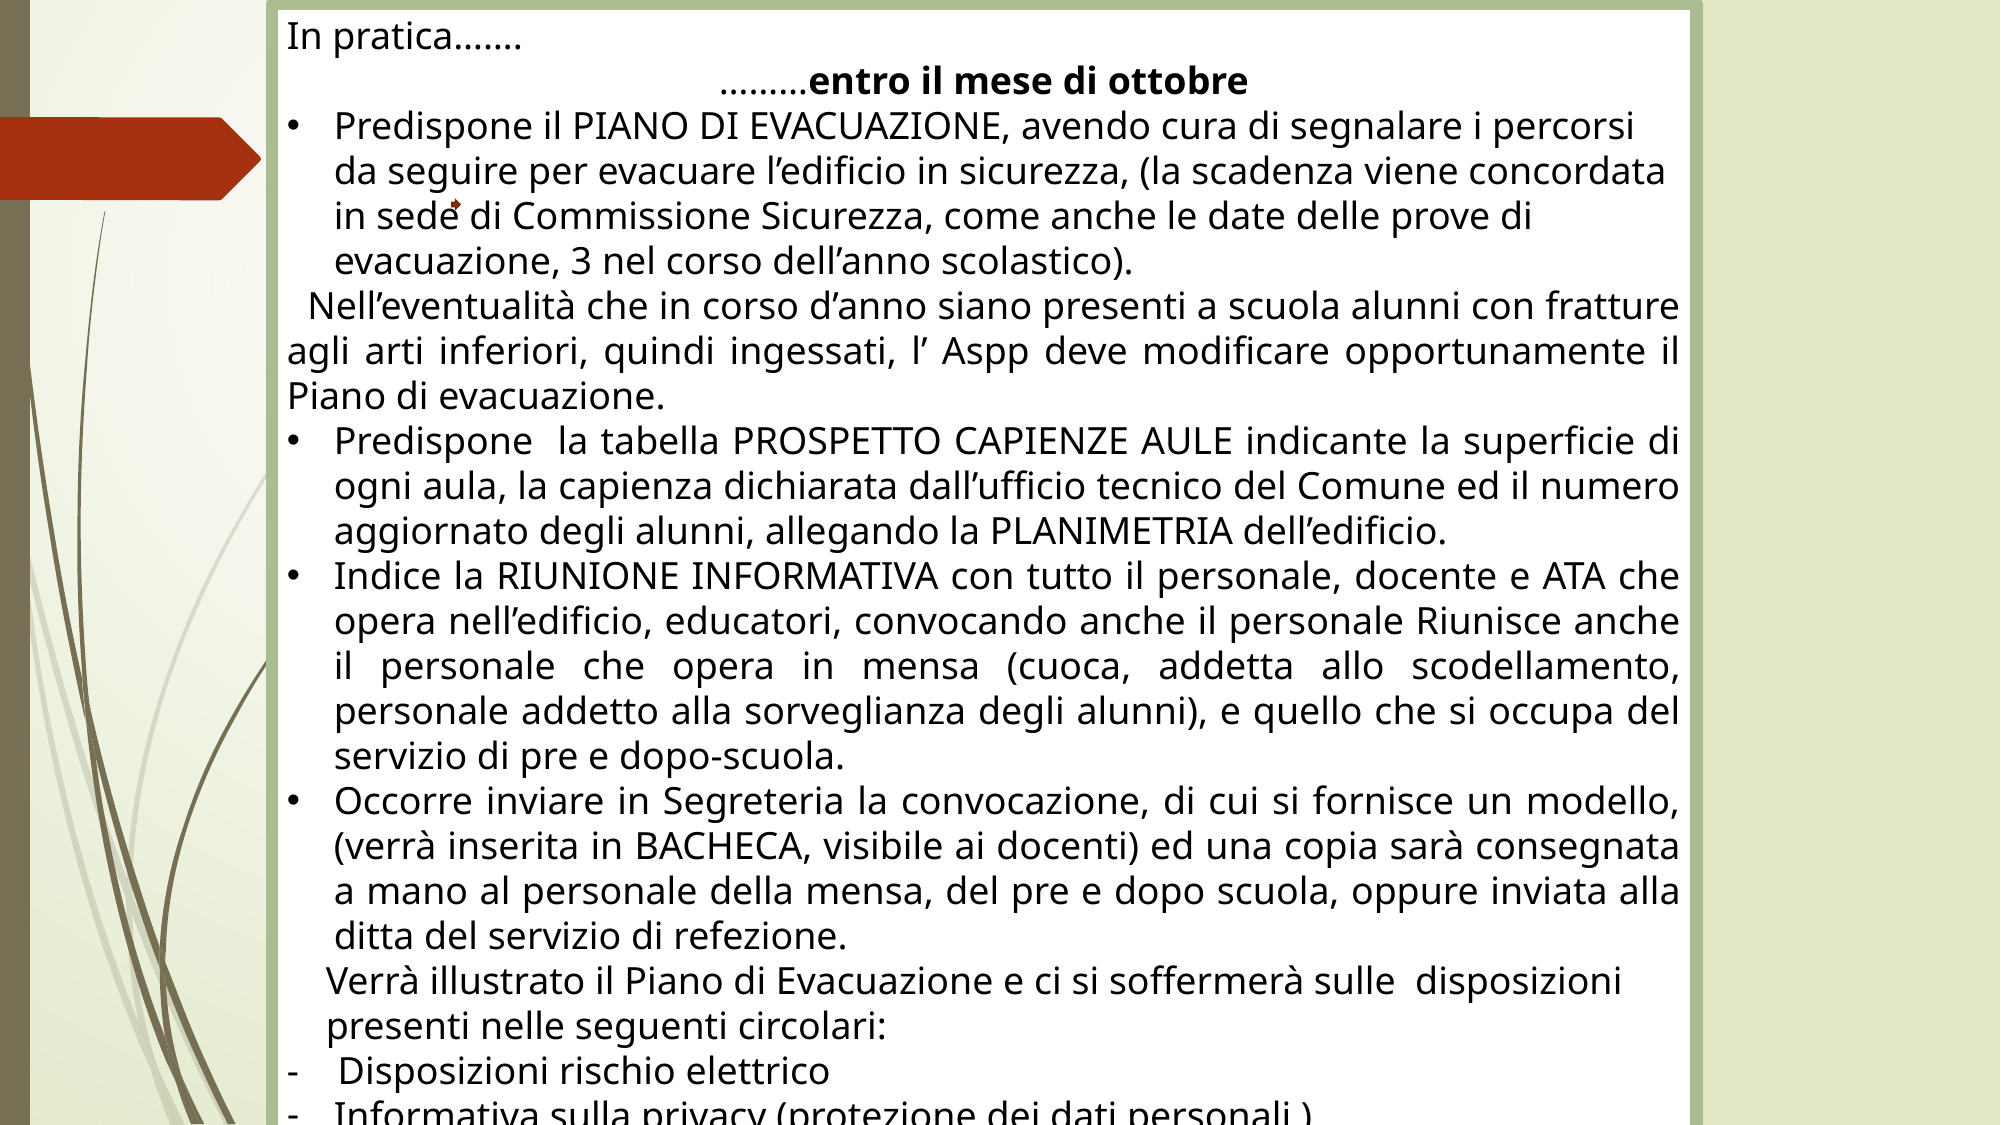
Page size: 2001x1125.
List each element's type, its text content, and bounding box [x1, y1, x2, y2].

text_box In pratica……. ………entro il mese di ottobre Predispone il PIANO DI EVACUAZIONE, avendo cura di segnalare i percorsi da seguire per evacuare l’edificio in sicurezza, (la scadenza viene concordata in sede di Commissione Sicurezza, come anche le date delle prove di evacuazione, 3 nel corso dell’anno scolastico). Nell’eventualità che in corso d’anno siano presenti a scuola alunni con fratture agli arti inferiori, quindi ingessati, l’ Aspp deve modificare opportunamente il Piano di evacuazione. Predispone la tabella PROSPETTO CAPIENZE AULE indicante la superficie di ogni aula, la capienza dichiarata dall’ufficio tecnico del Comune ed il numero aggiornato degli alunni, allegando la PLANIMETRIA dell’edificio. Indice la RIUNIONE INFORMATIVA con tutto il personale, docente e ATA che opera nell’edificio, educatori, convocando anche il personale Riunisce anche il personale che opera in mensa (cuoca, addetta allo scodellamento, personale addetto alla sorveglianza degli alunni), e quello che si occupa del servizio di pre e dopo-scuola. Occorre inviare in Segreteria la convocazione, di cui si fornisce un modello, (verrà inserita in BACHECA, visibile ai docenti) ed una copia sarà consegnata a mano al personale della mensa, del pre e dopo scuola, oppure inviata alla ditta del servizio di refezione. Verrà illustrato il Piano di Evacuazione e ci si soffermerà sulle disposizioni presenti nelle seguenti circolari: - Disposizioni rischio elettrico Informativa sulla privacy (protezione dei dati personali ) [272, 4, 1697, 1125]
text_box [451, 198, 462, 211]
